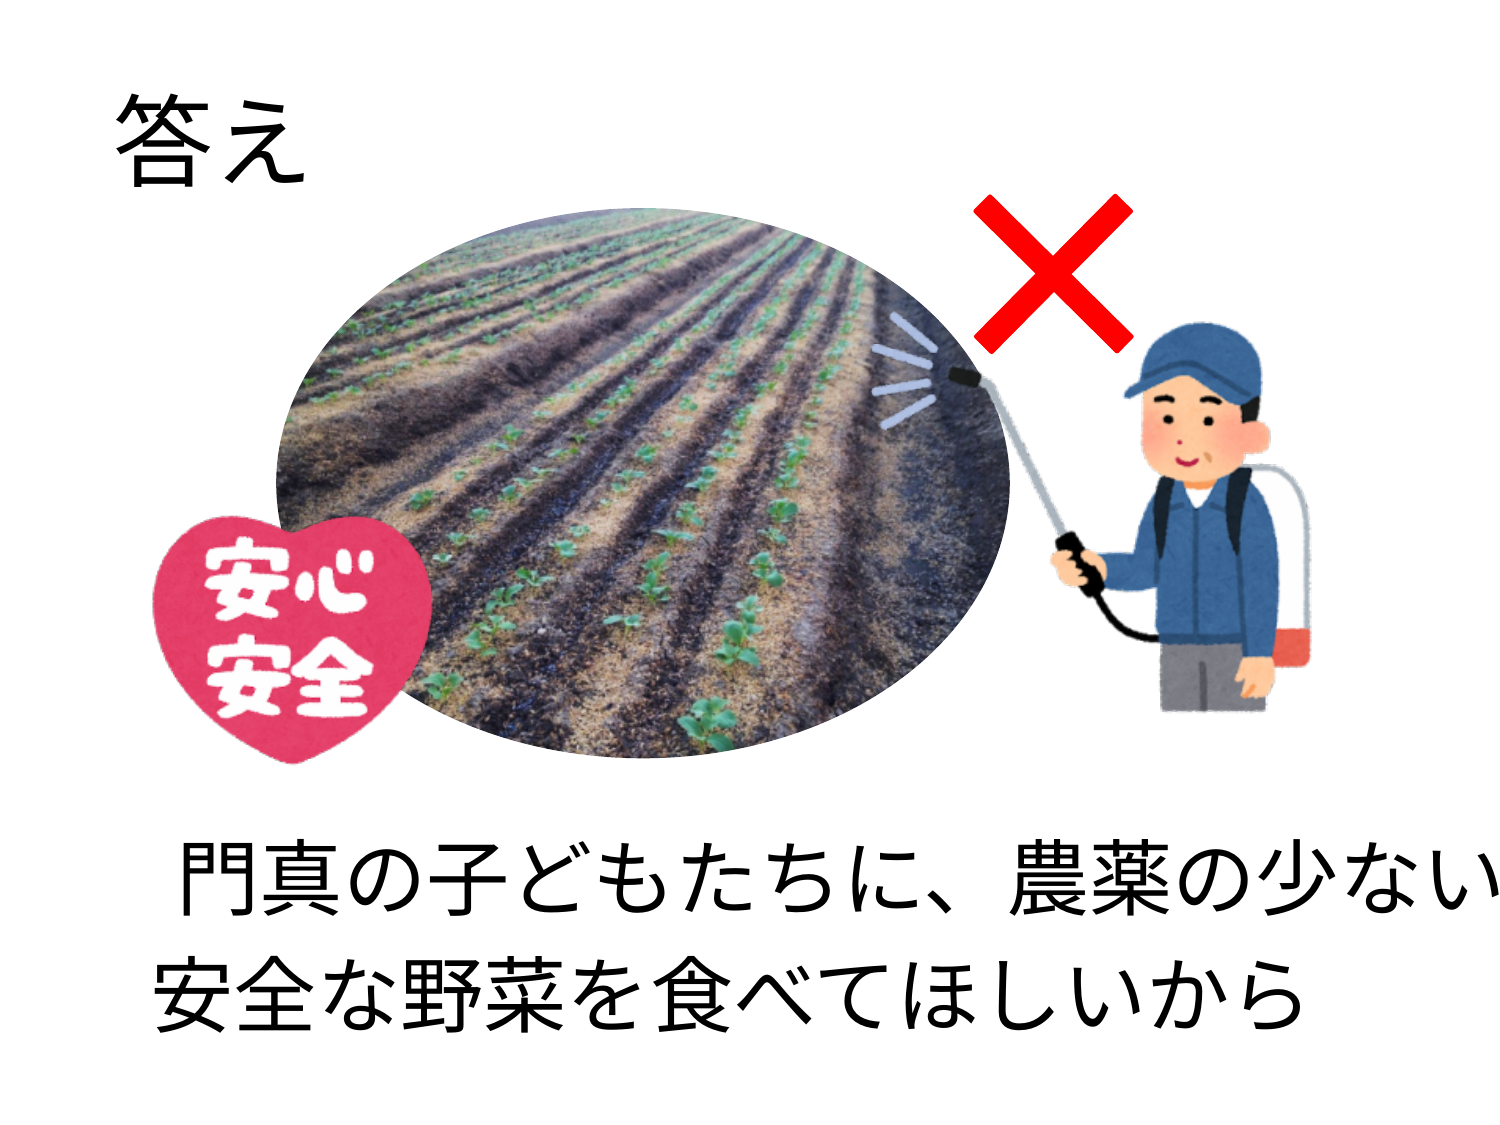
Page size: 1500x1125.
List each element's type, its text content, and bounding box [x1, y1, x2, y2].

list 門真の子どもたちに、農薬の少ない 安全な野菜を食べてほしいから [78, 702, 1500, 1125]
title 答え [75, 45, 352, 235]
picture [138, 207, 1332, 795]
text_box [977, 194, 1003, 206]
text_box [1015, 193, 1134, 287]
